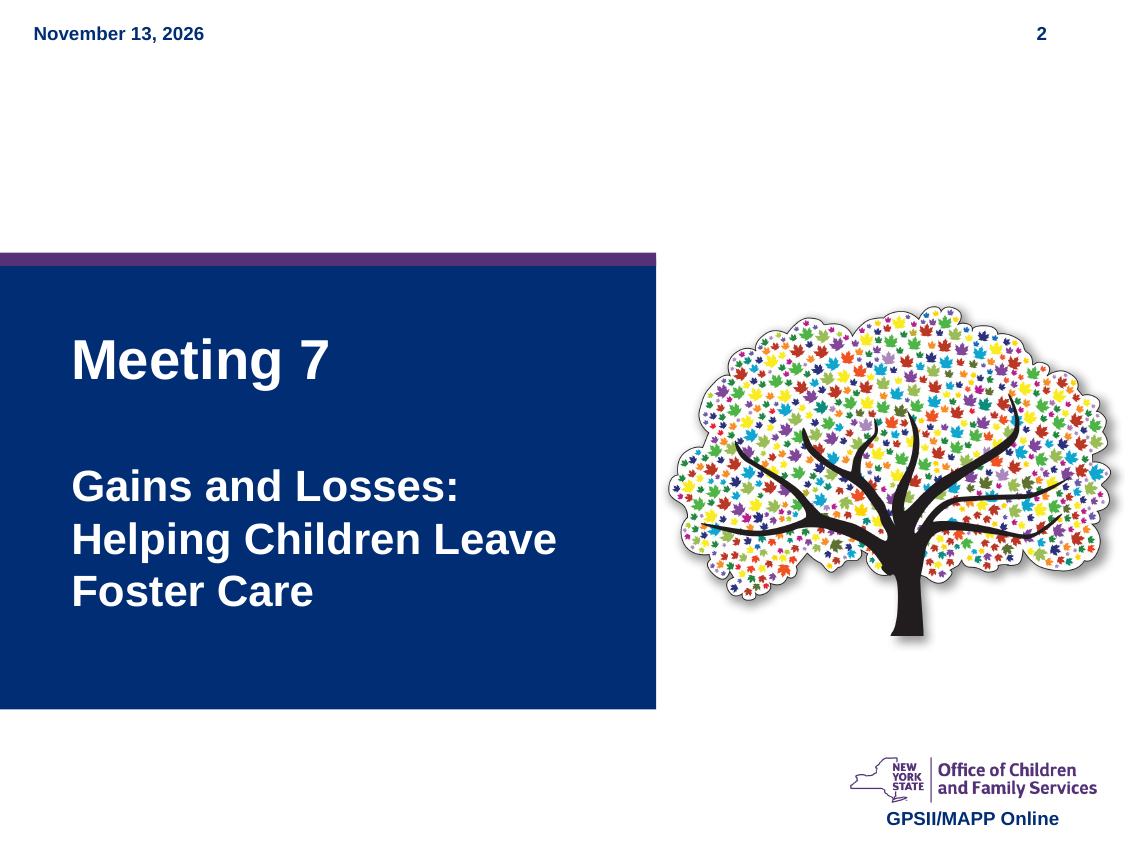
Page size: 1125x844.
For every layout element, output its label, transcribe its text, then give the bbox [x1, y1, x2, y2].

picture [665, 303, 1116, 637]
picture [842, 749, 1104, 810]
title Meeting 7 Gains and Losses: Helping Children Leave Foster Care [56, 310, 610, 629]
